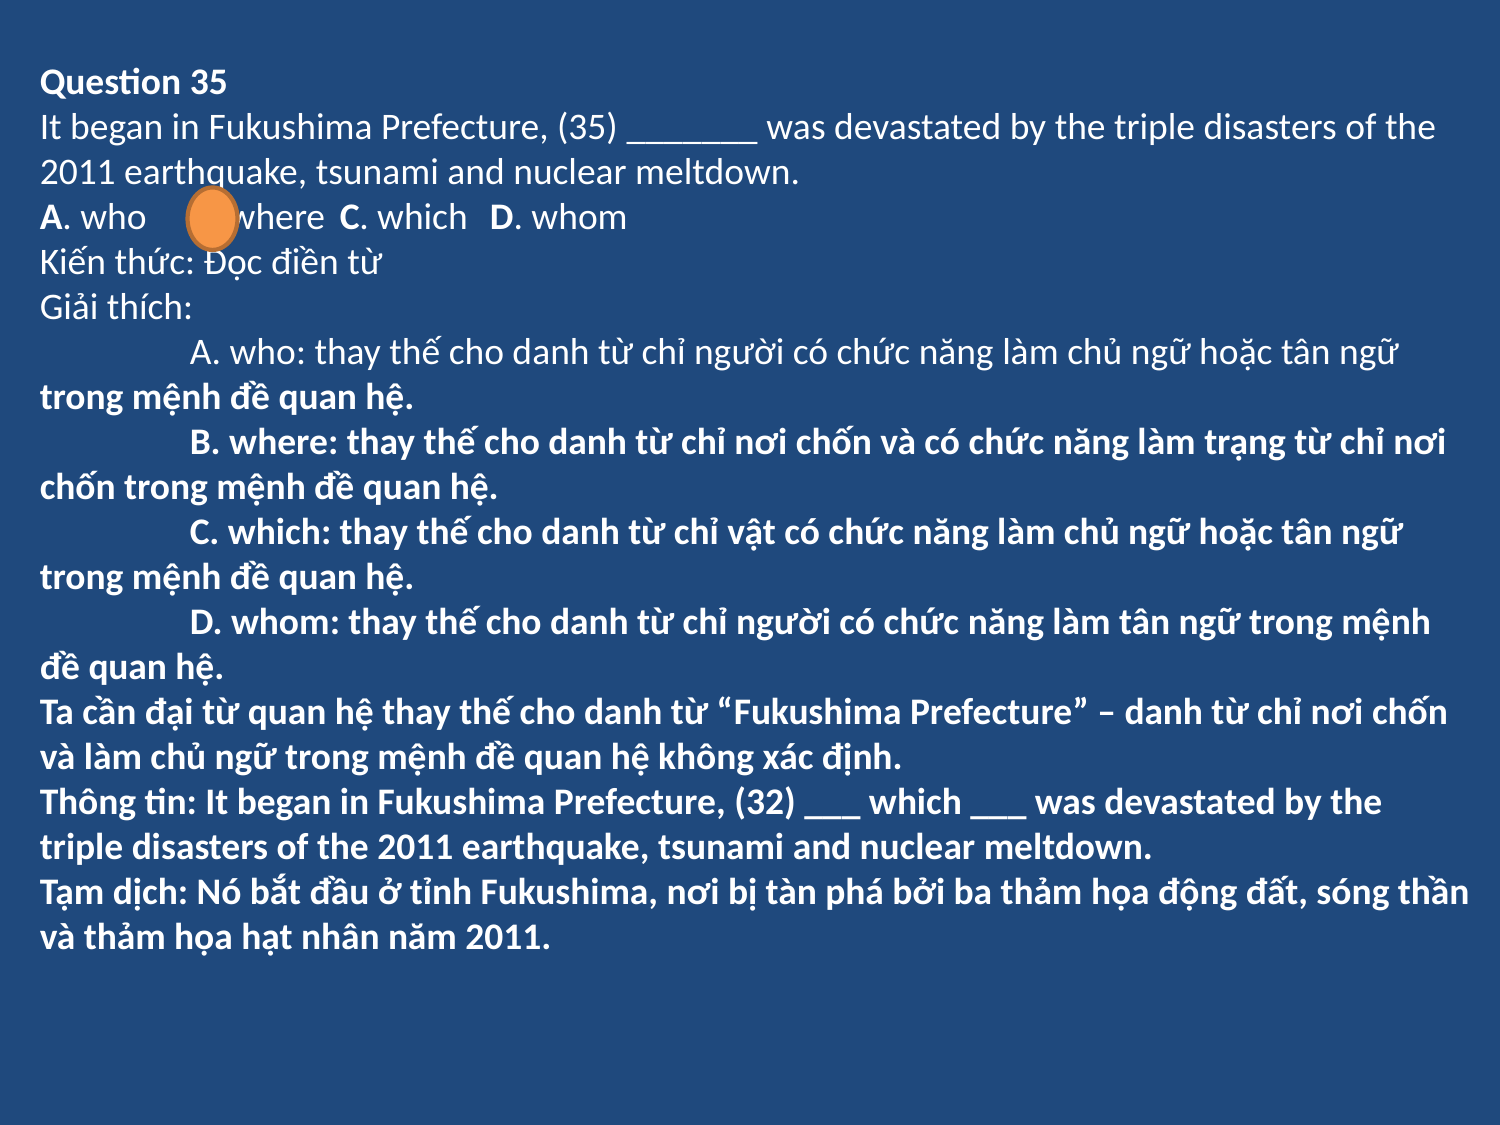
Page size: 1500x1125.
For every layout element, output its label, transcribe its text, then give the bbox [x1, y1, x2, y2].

text_box [185, 185, 240, 253]
text_box Question 35 It began in Fukushima Prefecture, (35) _______ was devastated by the triple disasters of the 2011 earthquake, tsunami and nuclear meltdown. A. who B. where C. which D. whom Kiến thức: Đọc điền từ Giải thích: A. who: thay thế cho danh từ chỉ người có chức năng làm chủ ngữ hoặc tân ngữ trong mệnh đề quan hệ. B. where: thay thế cho danh từ chỉ nơi chốn và có chức năng làm trạng từ chỉ nơi chốn trong mệnh đề quan hệ. C. which: thay thế cho danh từ chỉ vật có chức năng làm chủ ngữ hoặc tân ngữ trong mệnh đề quan hệ. D. whom: thay thế cho danh từ chỉ người có chức năng làm tân ngữ trong mệnh đề quan hệ. Ta cần đại từ quan hệ thay thế cho danh từ “Fukushima Prefecture” – danh từ chỉ nơi chốn và làm chủ ngữ trong mệnh đề quan hệ không xác định. Thông tin: It began in Fukushima Prefecture, (32) ___ which ___ was devastated by the triple disasters of the 2011 earthquake, tsunami and nuclear meltdown. Tạm dịch: Nó bắt đầu ở tỉnh Fukushima, nơi bị tàn phá bởi ba thảm họa động đất, sóng thần và thảm họa hạt nhân năm 2011. [24, 49, 1488, 1055]
